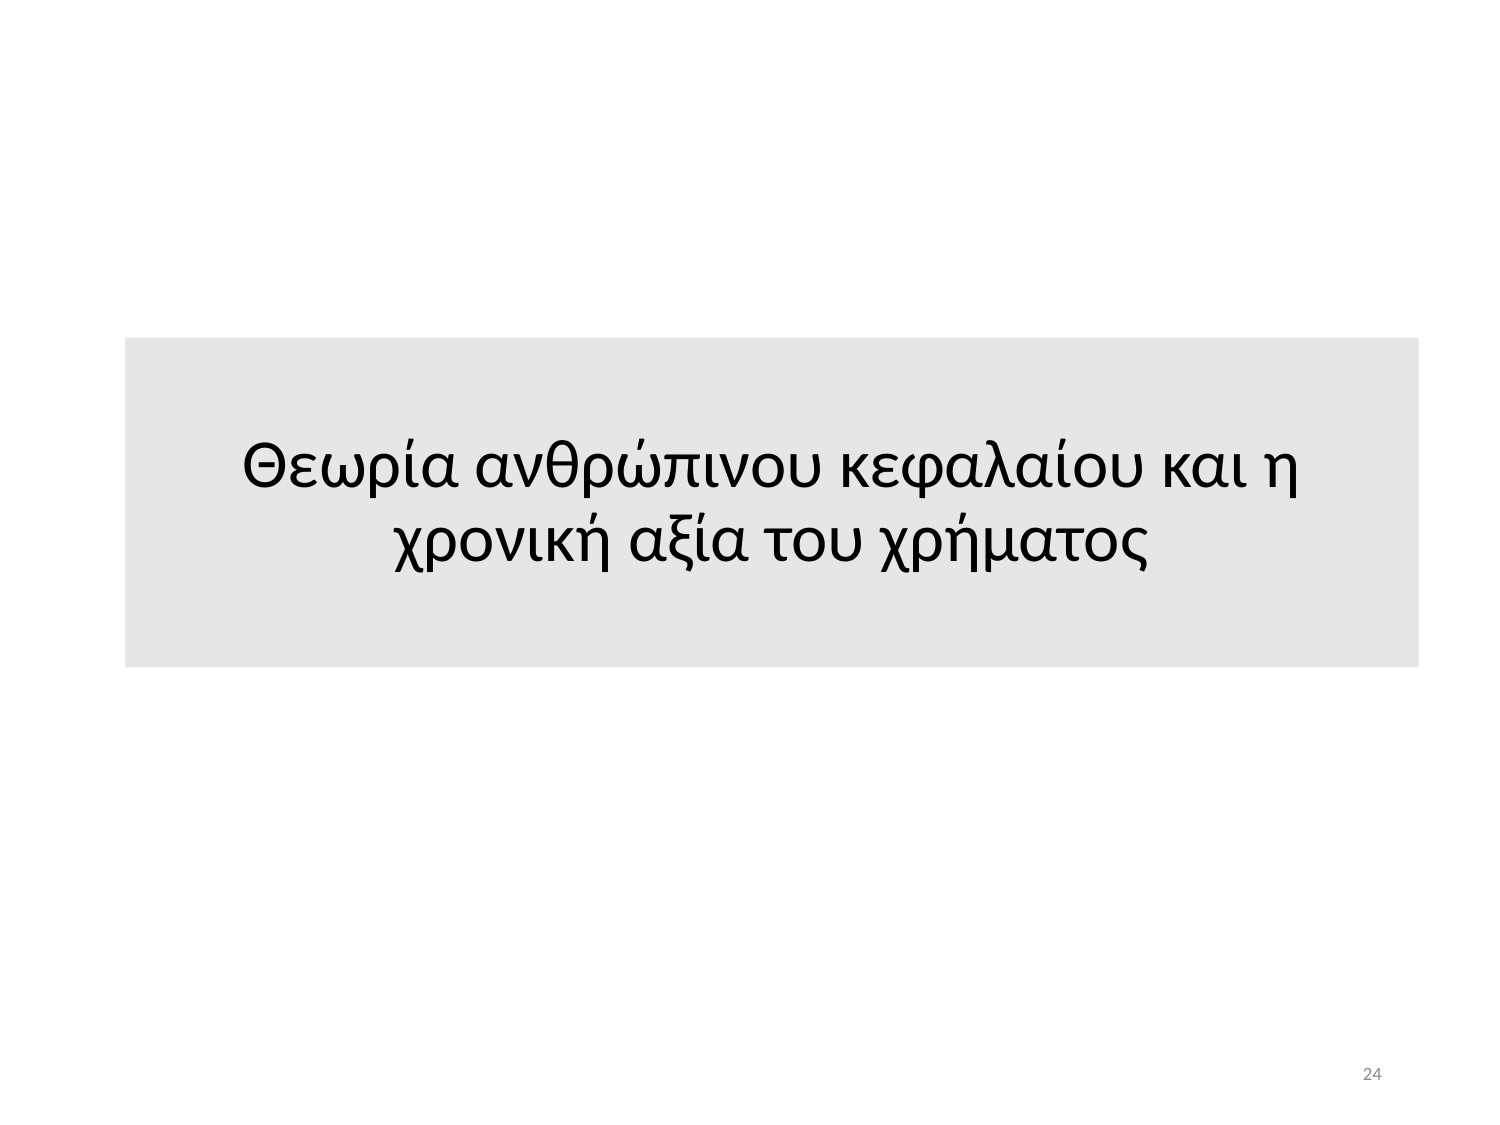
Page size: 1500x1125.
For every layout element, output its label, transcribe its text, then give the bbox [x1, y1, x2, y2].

slide_number 24 [1059, 1042, 1397, 1103]
title Θεωρία ανθρώπινου κεφαλαίου και η χρονική αξία του χρήματος [125, 337, 1419, 668]
